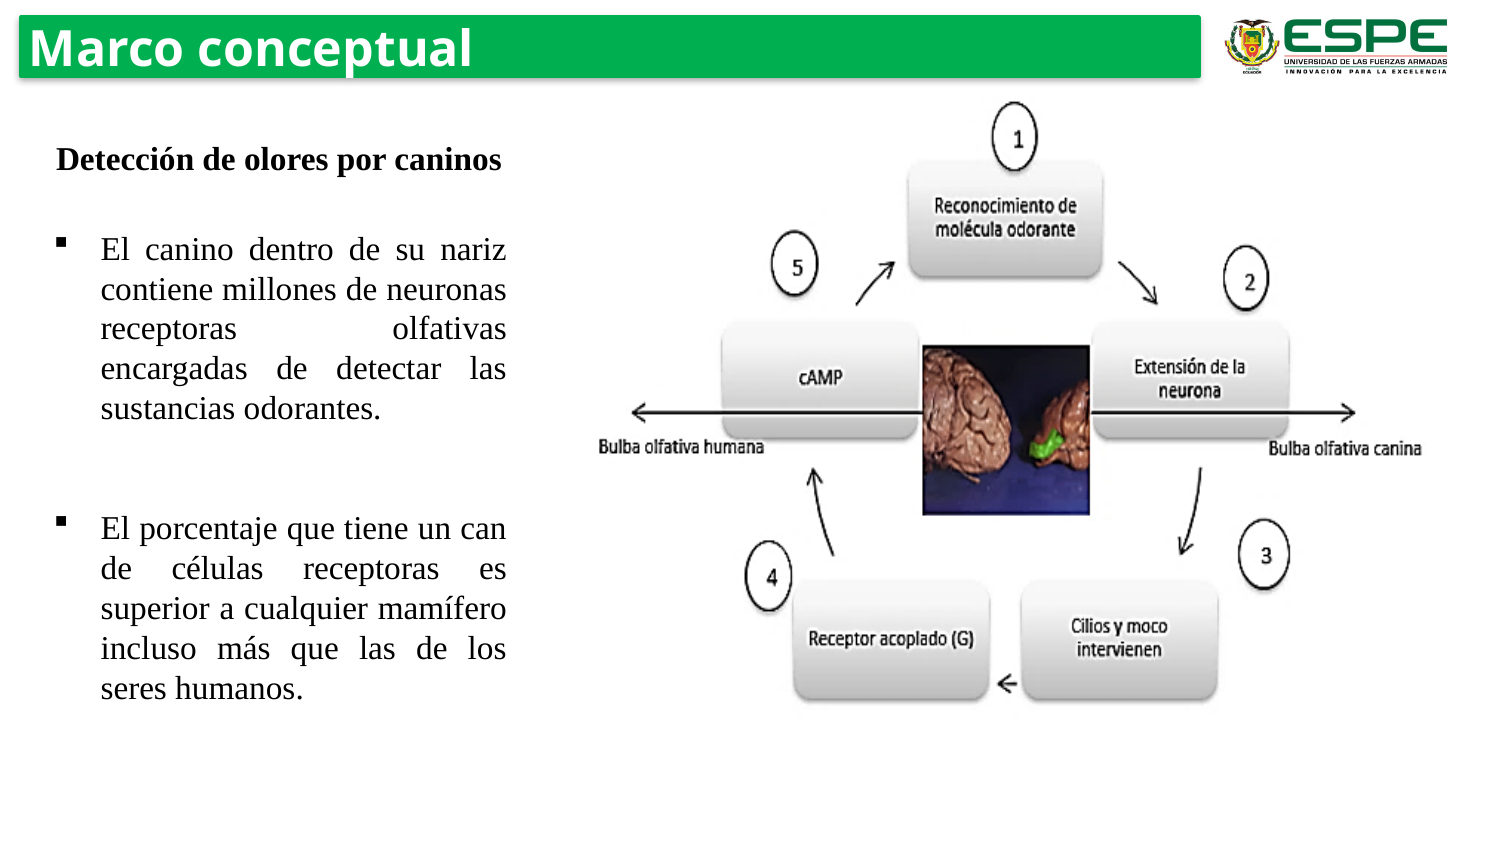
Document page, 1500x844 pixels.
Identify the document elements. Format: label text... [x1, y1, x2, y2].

picture [567, 95, 1432, 762]
picture [1223, 16, 1449, 77]
title Detección de olores por caninos [0, 79, 988, 236]
text_box El canino dentro de su nariz contiene millones de neuronas receptoras olfativas encargadas de detectar las sustancias odorantes. El porcentaje que tiene un can de células receptoras es superior a cualquier mamífero incluso más que las de los seres humanos. [0, 219, 523, 751]
text_box Marco conceptual [21, 17, 1199, 77]
